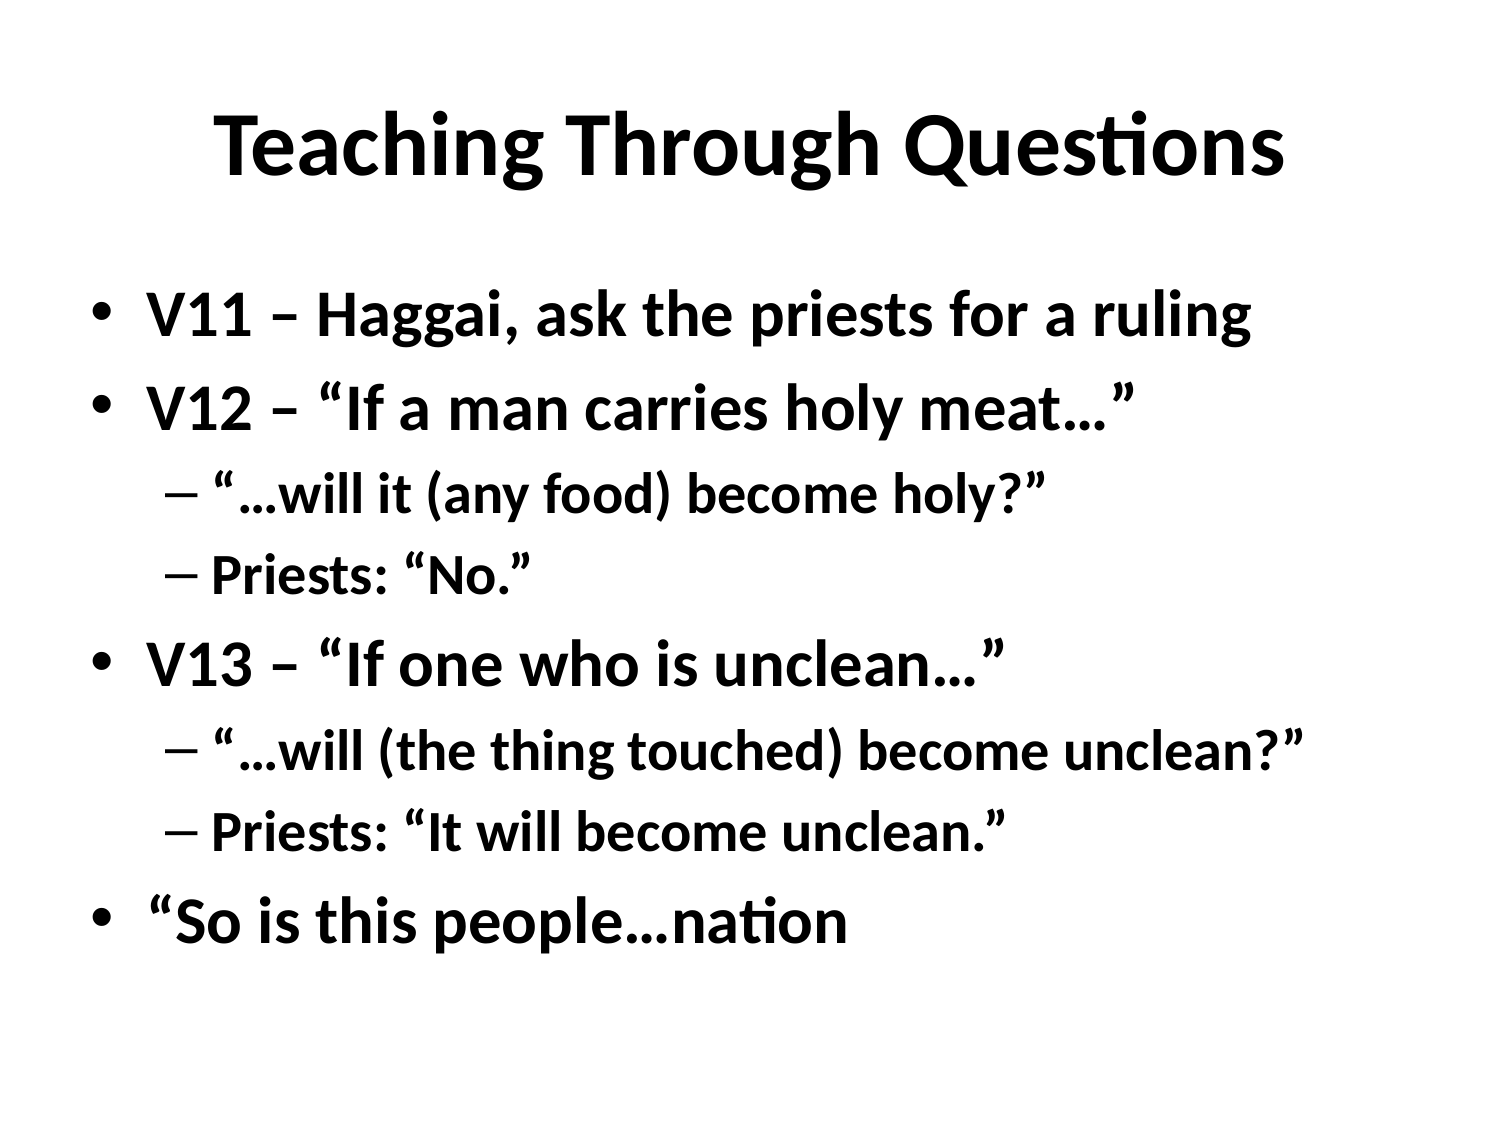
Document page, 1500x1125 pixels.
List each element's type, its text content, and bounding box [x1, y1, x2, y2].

list V11 – Haggai, ask the priests for a ruling V12 – “If a man carries holy meat…” “…will it (any food) become holy?” Priests: “No.” V13 – “If one who is unclean…” “…will (the thing touched) become unclean?” Priests: “It will become unclean.” “So is this people…nation [75, 262, 1425, 1125]
title Teaching Through Questions [75, 45, 1425, 233]
